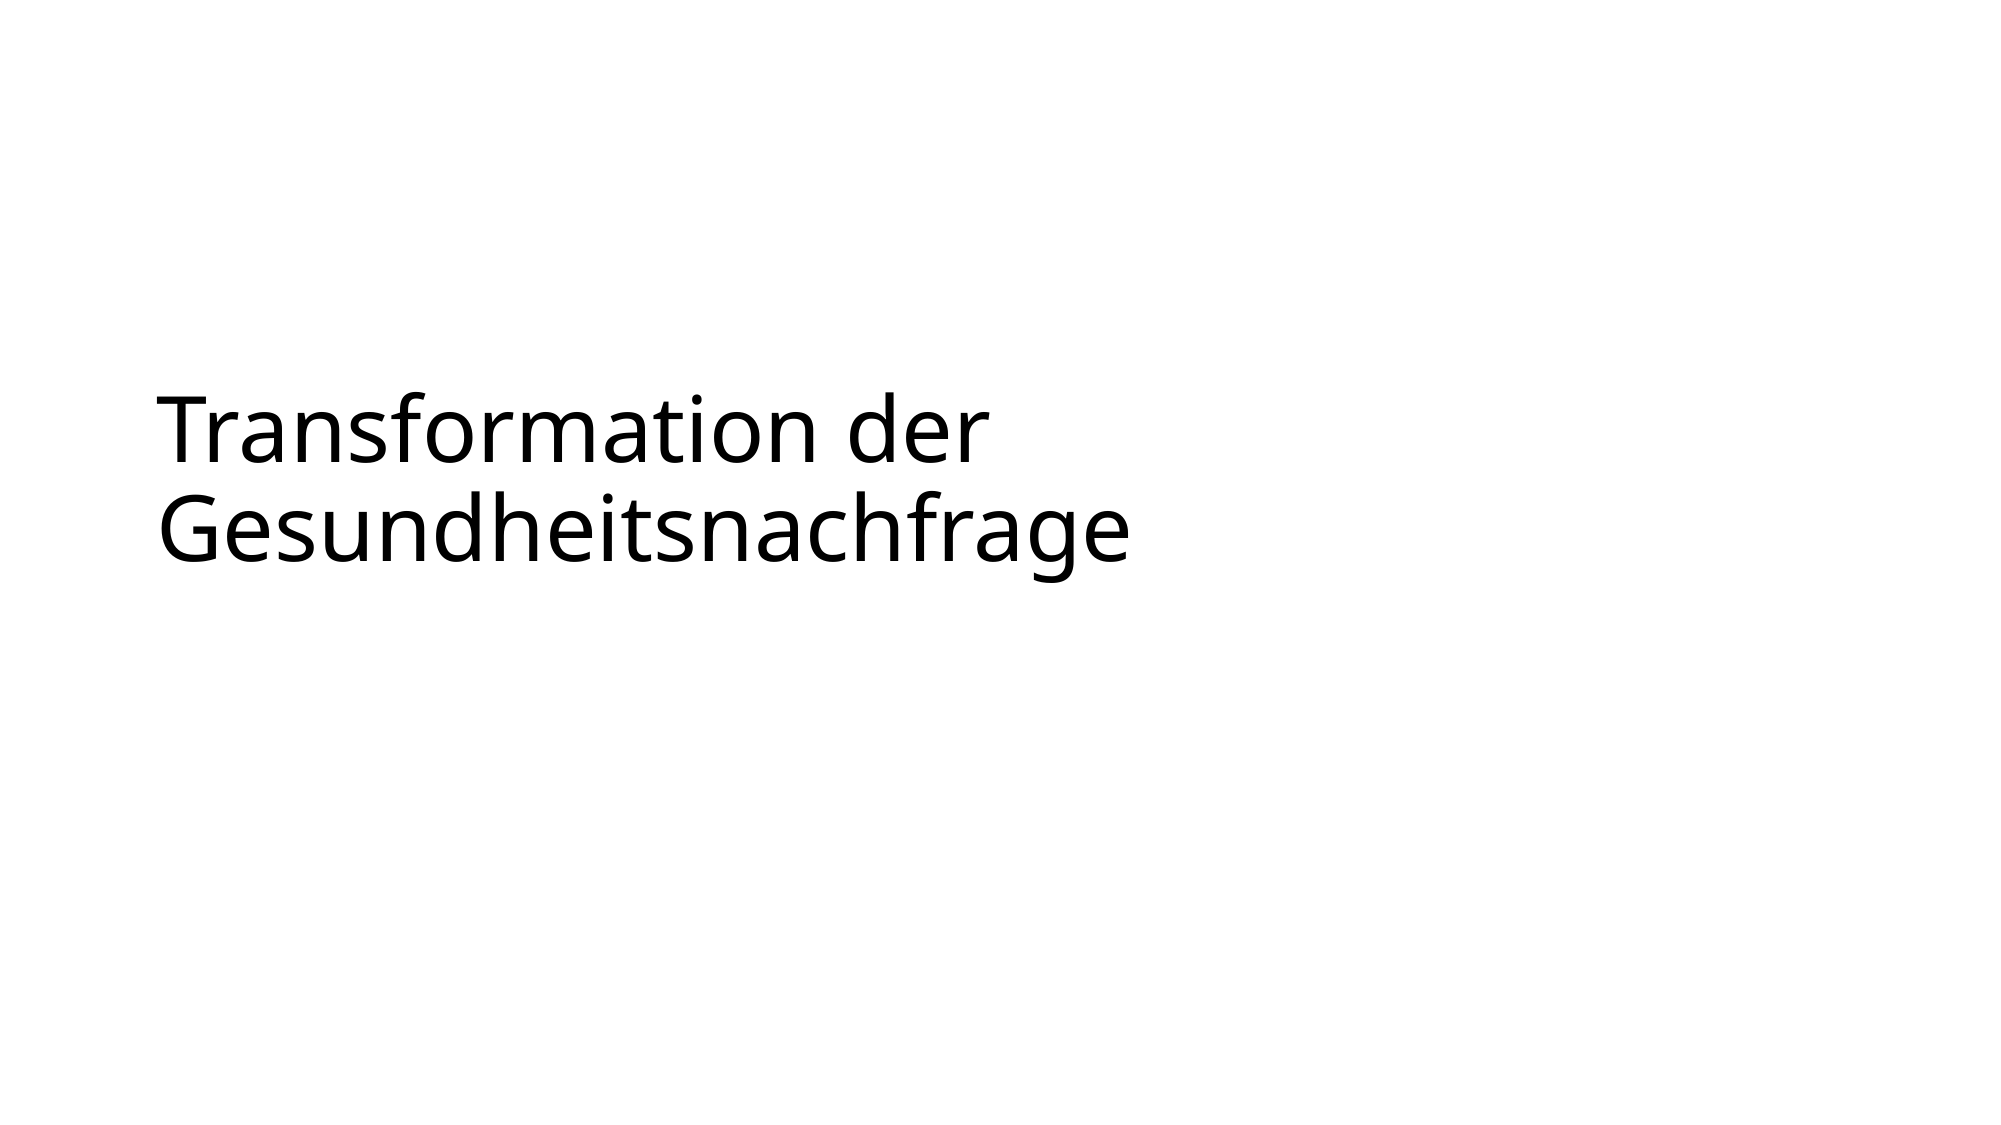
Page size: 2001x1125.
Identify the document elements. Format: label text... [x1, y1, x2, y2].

title Transformation der Gesundheitsnachfrage [141, 373, 1867, 591]
